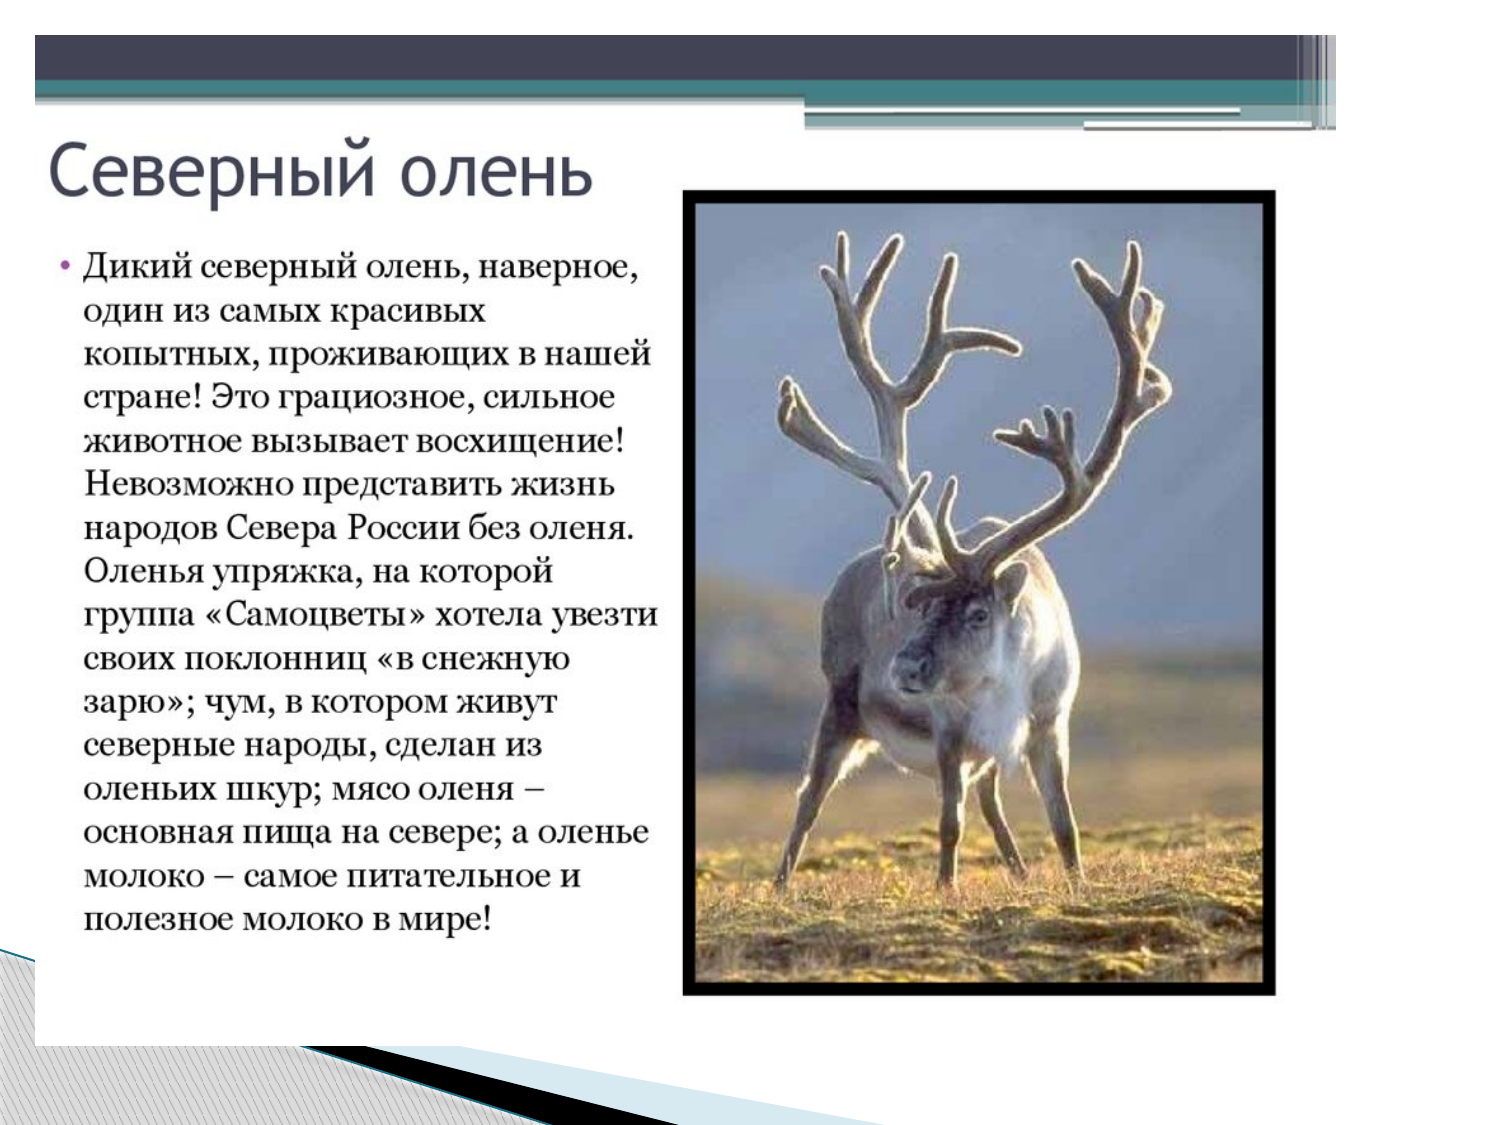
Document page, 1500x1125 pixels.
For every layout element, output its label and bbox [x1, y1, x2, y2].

list [34, 34, 1337, 1046]
